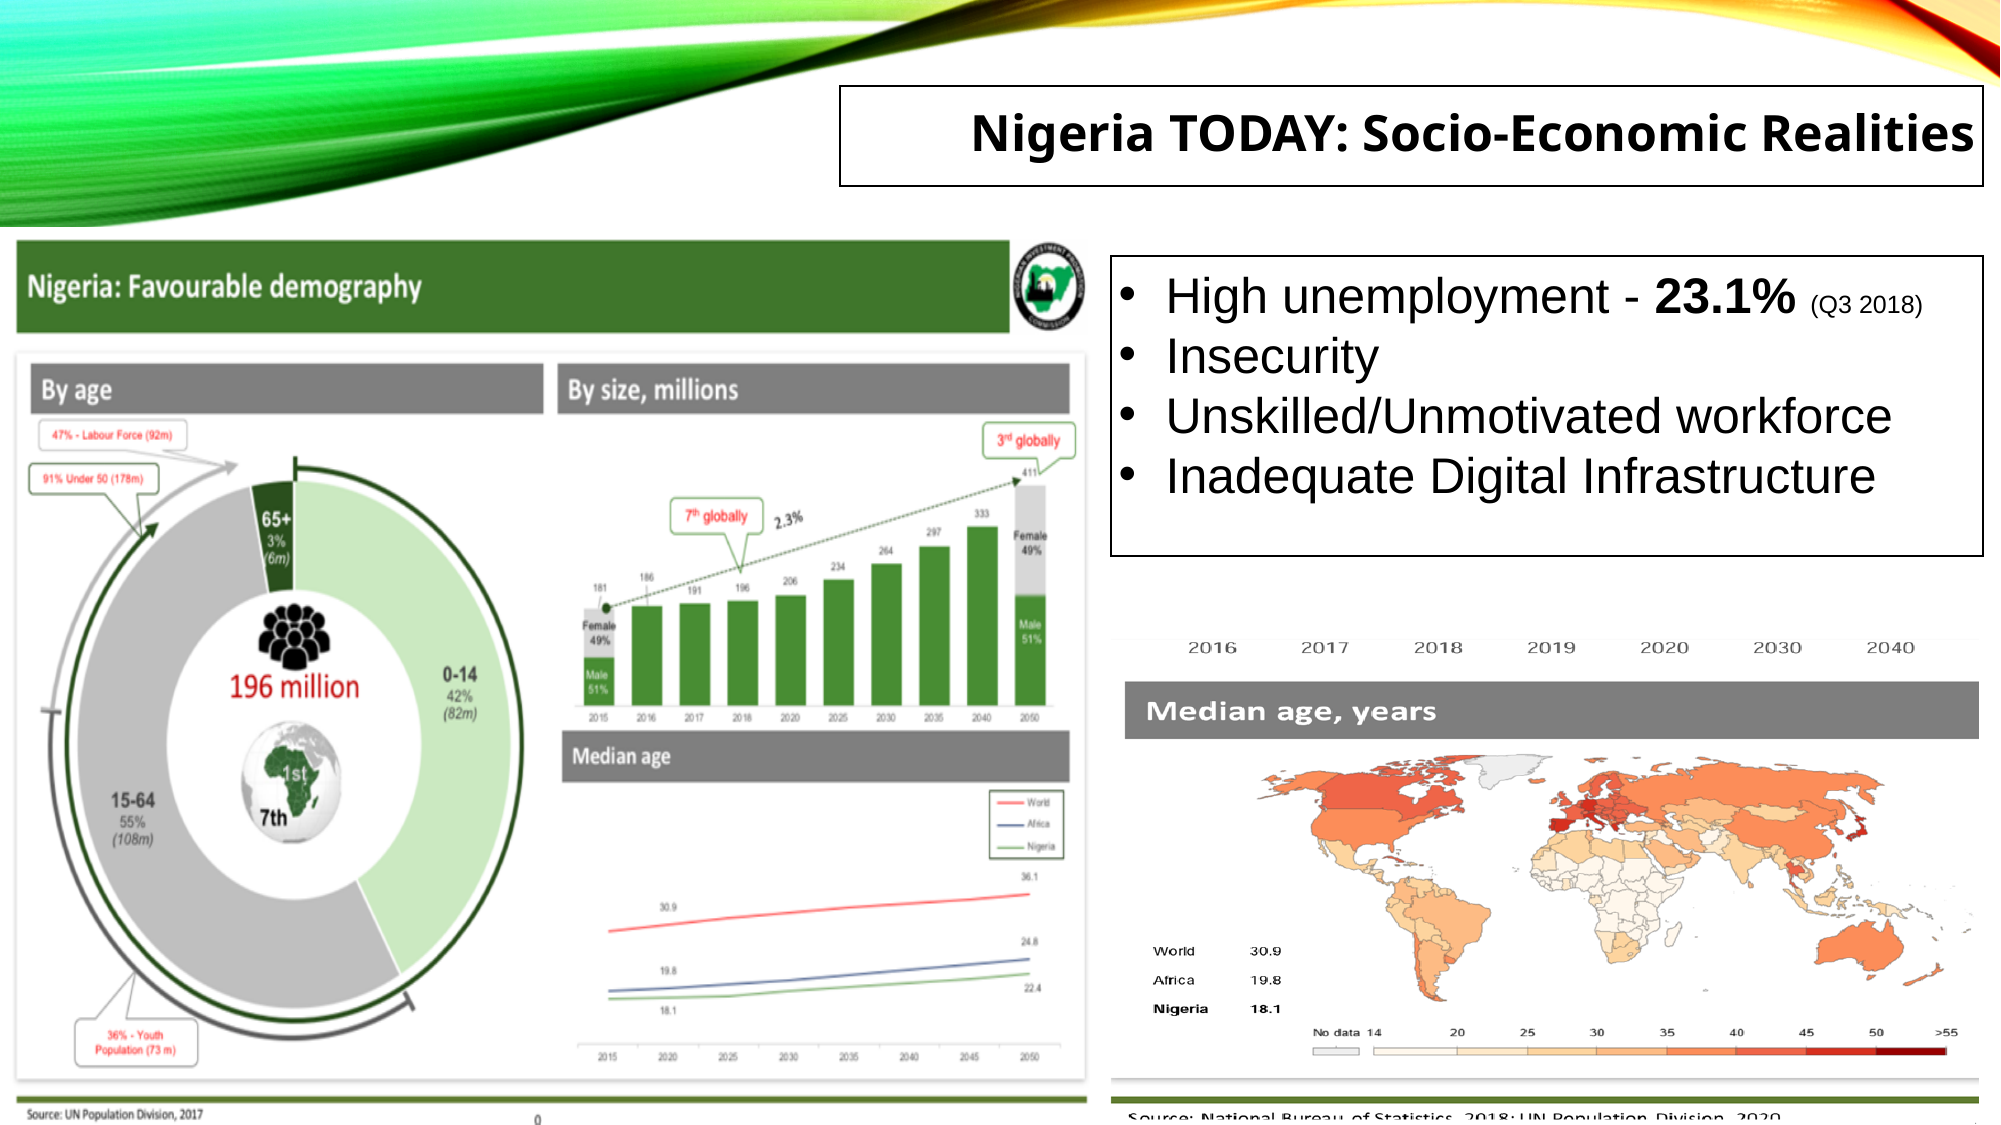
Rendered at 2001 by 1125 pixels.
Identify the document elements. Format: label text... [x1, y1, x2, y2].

text_box High unemployment - 23.1% (Q3 2018) Insecurity Unskilled/Unmotivated workforce Inadequate Digital Infrastructure [1111, 256, 1984, 557]
title Nigeria TODAY: Socio-Economic Realities [839, 85, 1984, 187]
picture [0, 0, 2000, 1125]
